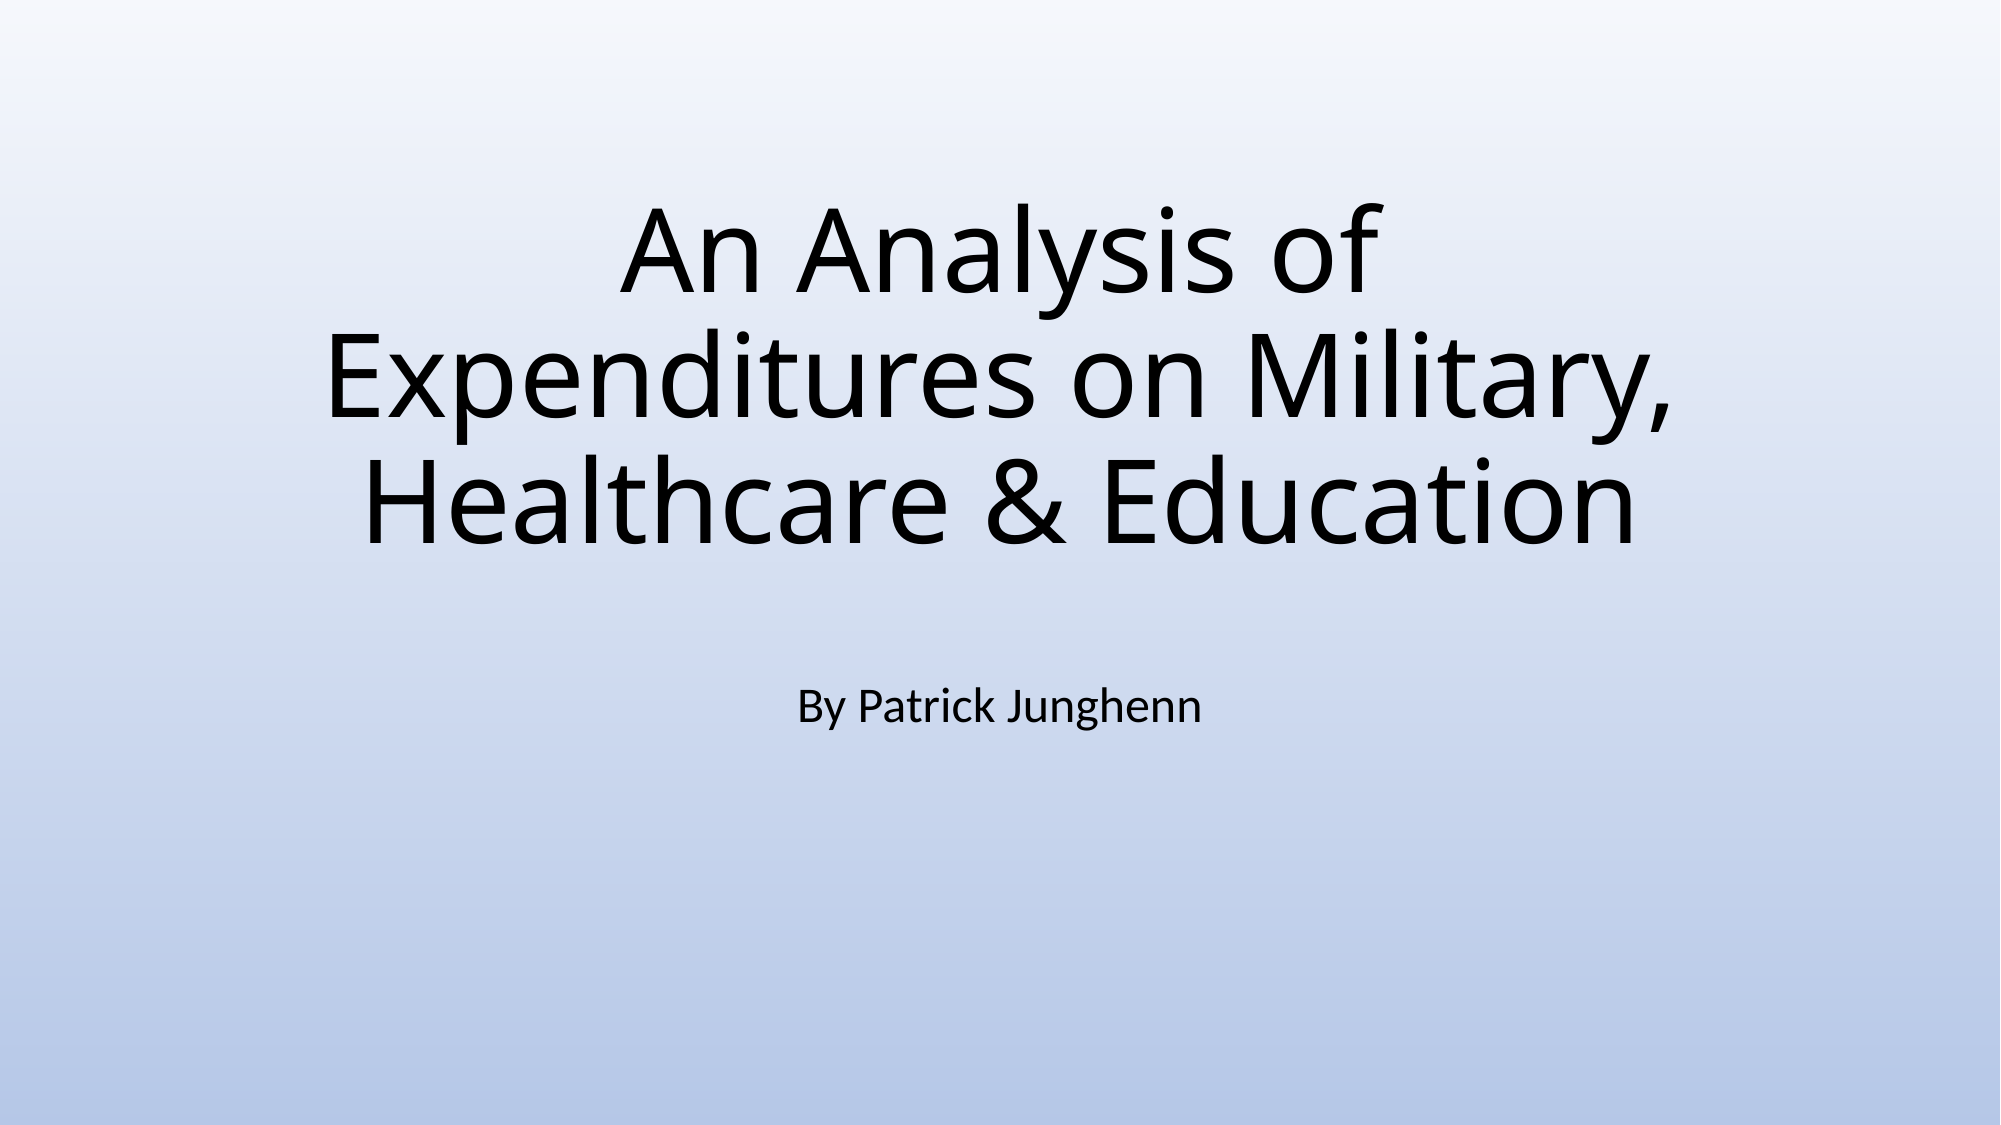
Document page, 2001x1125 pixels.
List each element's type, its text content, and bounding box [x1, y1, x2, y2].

subtitle By Patrick Junghenn [249, 590, 1750, 863]
title An Analysis of Expenditures on Military, Healthcare & Education [249, 184, 1750, 576]
